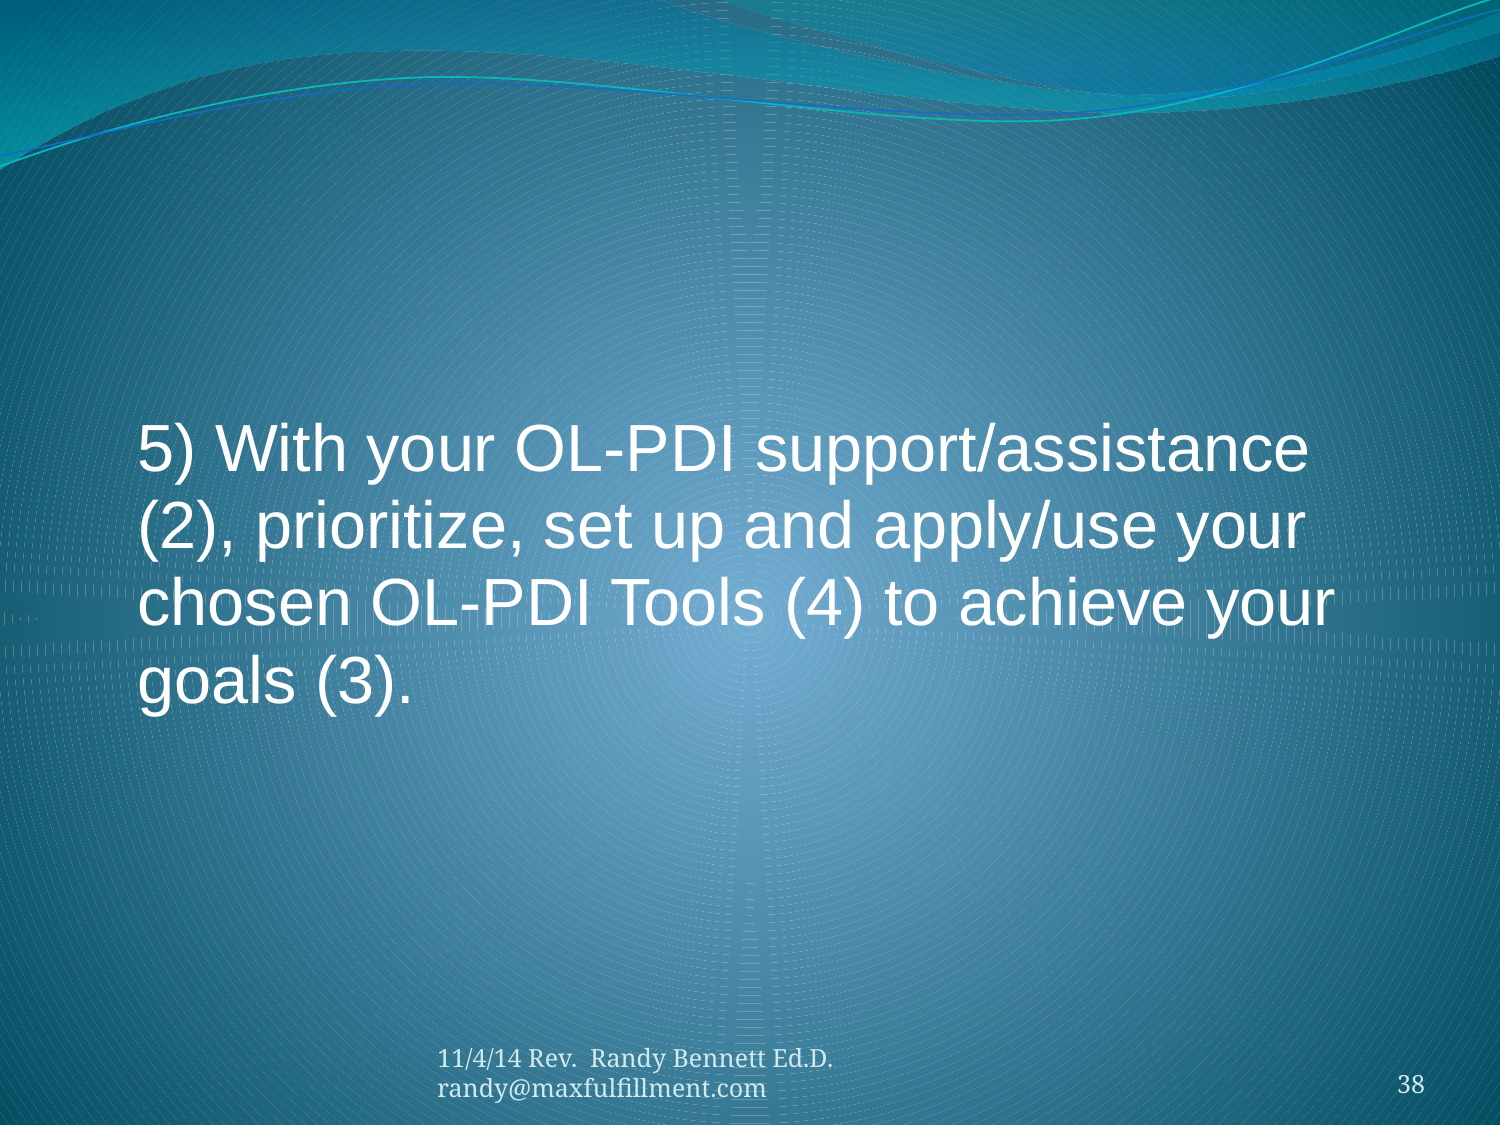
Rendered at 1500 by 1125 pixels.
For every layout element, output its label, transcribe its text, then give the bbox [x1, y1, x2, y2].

subtitle 5) With your OL-PDI support/assistance (2), prioritize, set up and apply/use your chosen OL-PDI Tools (4) to achieve your goals (3). [137, 412, 1363, 1101]
footer 11/4/14 Rev. Randy Bennett Ed.D. randy@maxfulfillment.com [437, 1042, 988, 1103]
slide_number 38 [1299, 1042, 1425, 1103]
